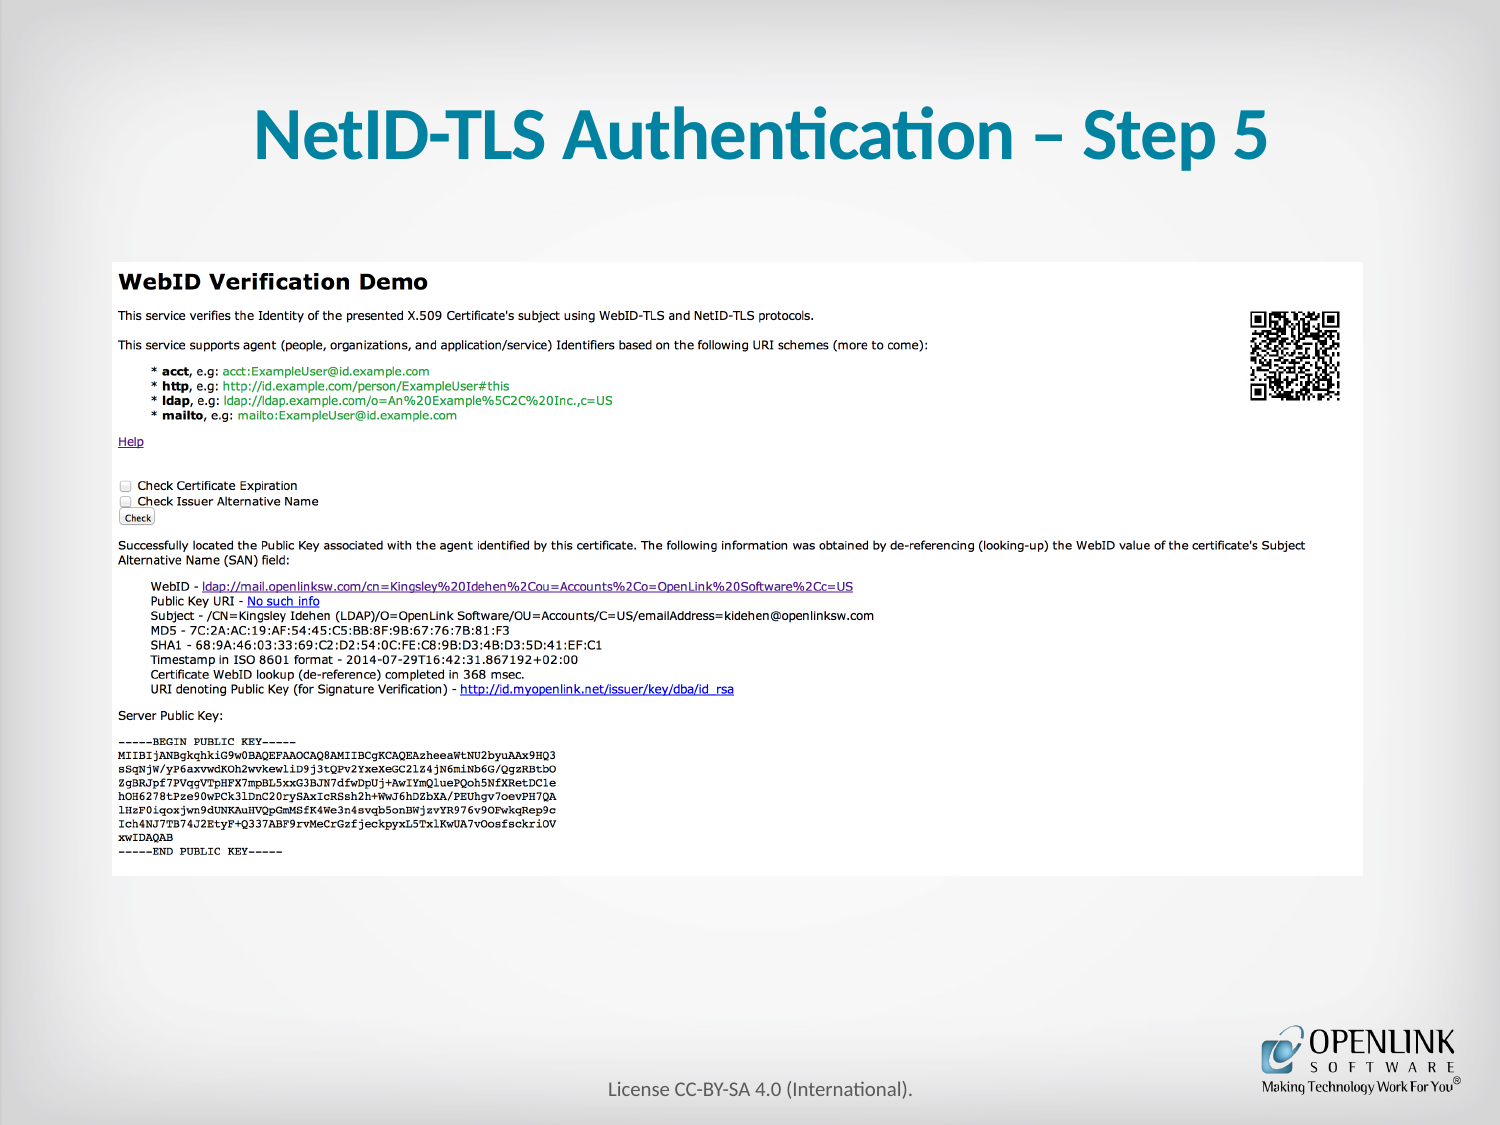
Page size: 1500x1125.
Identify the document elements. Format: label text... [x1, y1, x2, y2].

picture [0, 0, 1500, 1125]
footer License CC-BY-SA 4.0 (International). [523, 1068, 999, 1106]
title NetID-TLS Authentication – Step 5 [62, 24, 1463, 182]
list [62, 212, 1450, 313]
